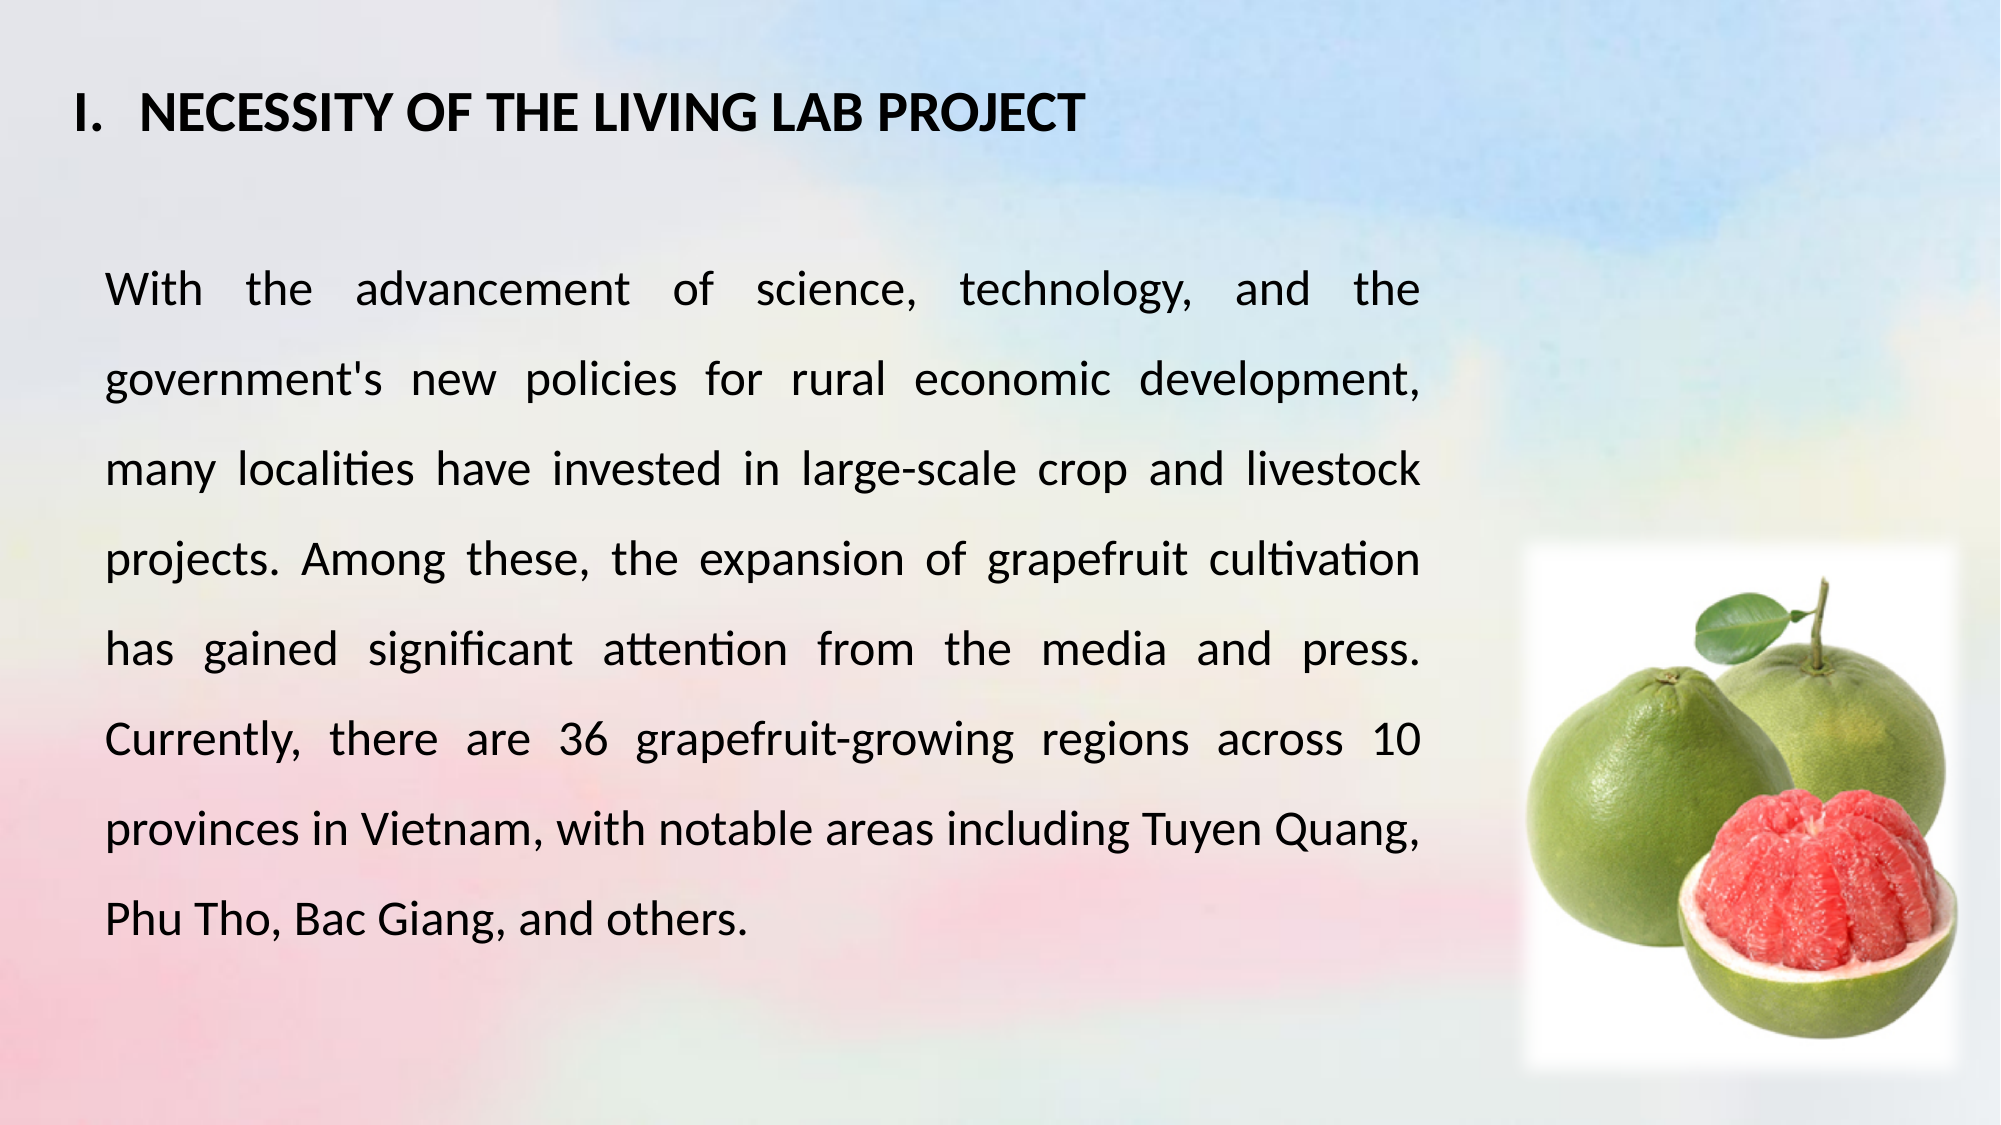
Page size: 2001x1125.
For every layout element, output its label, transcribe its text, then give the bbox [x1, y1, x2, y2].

text_box With the advancement of science, technology, and the government's new policies for rural economic development, many localities have invested in large-scale crop and livestock projects. Among these, the expansion of grapefruit cultivation has gained significant attention from the media and press. Currently, there are 36 grapefruit-growing regions across 10 provinces in Vietnam, with notable areas including Tuyen Quang, Phu Tho, Bac Giang, and others. [90, 218, 1437, 954]
picture [0, 0, 2001, 1125]
text_box NECESSITY OF THE LIVING LAB PROJECT [59, 65, 1102, 151]
